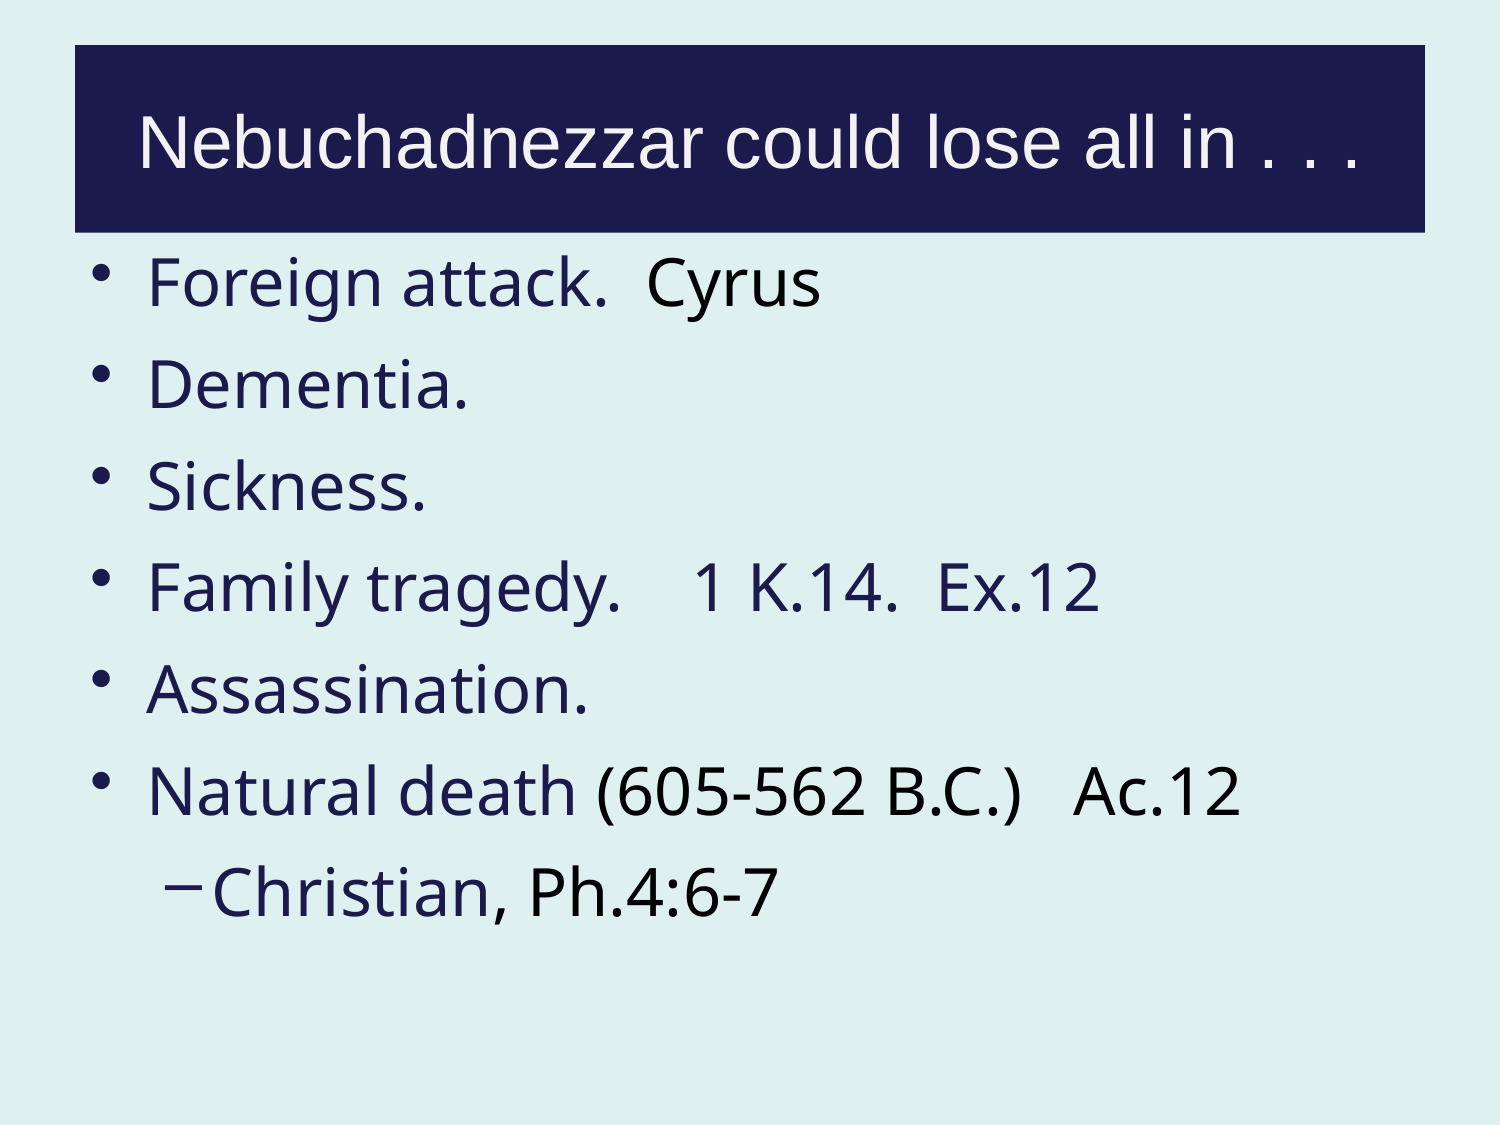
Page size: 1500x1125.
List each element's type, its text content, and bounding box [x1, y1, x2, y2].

title Nebuchadnezzar could lose all in . . . [75, 45, 1425, 232]
list Foreign attack. Cyrus Dementia. Sickness. Family tragedy. 1 K.14. Ex.12 Assassination. Natural death (605-562 B.C.) Ac.12 Christian, Ph.4:6-7 [75, 232, 1425, 976]
